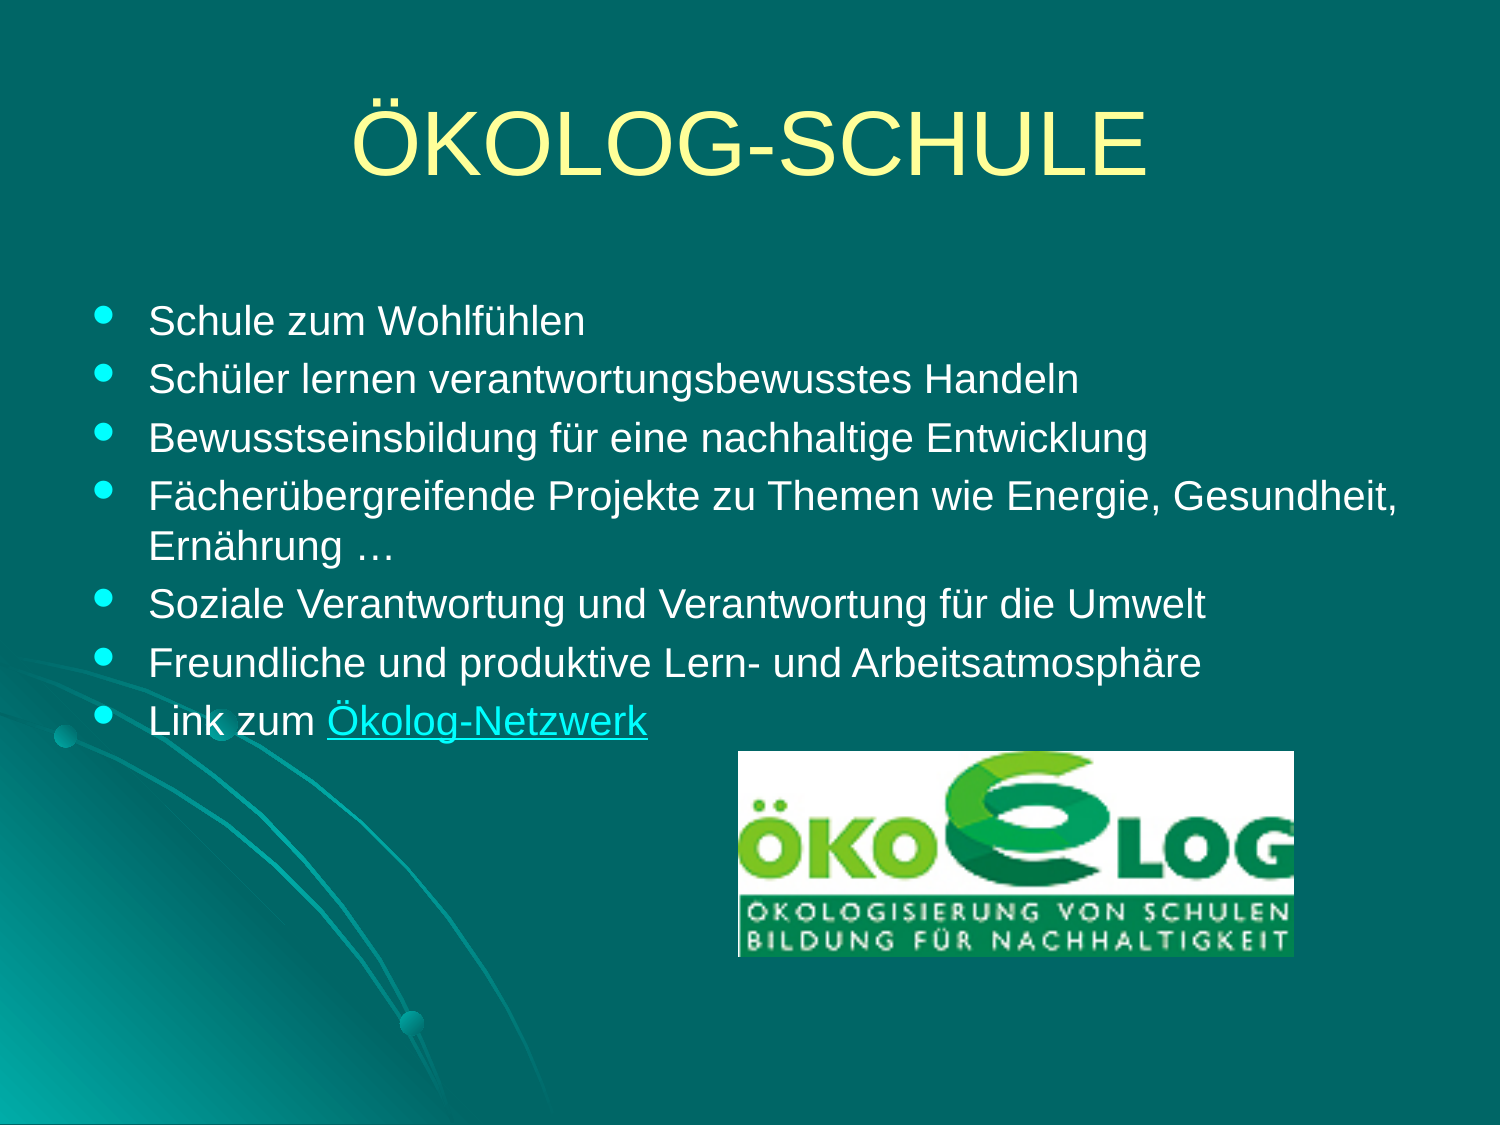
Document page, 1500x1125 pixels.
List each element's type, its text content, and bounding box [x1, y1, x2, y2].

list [737, 751, 1294, 958]
title ÖKOLOG-SCHULE [75, 45, 1425, 233]
list Schule zum Wohlfühlen Schüler lernen verantwortungsbewusstes Handeln Bewusstseinsbildung für eine nachhaltige Entwicklung Fächerübergreifende Projekte zu Themen wie Energie, Gesundheit, Ernährung … Soziale Verantwortung und Verantwortung für die Umwelt Freundliche und produktive Lern- und Arbeitsatmosphäre Link zum Ökolog-Netzwerk [76, 208, 1437, 1028]
